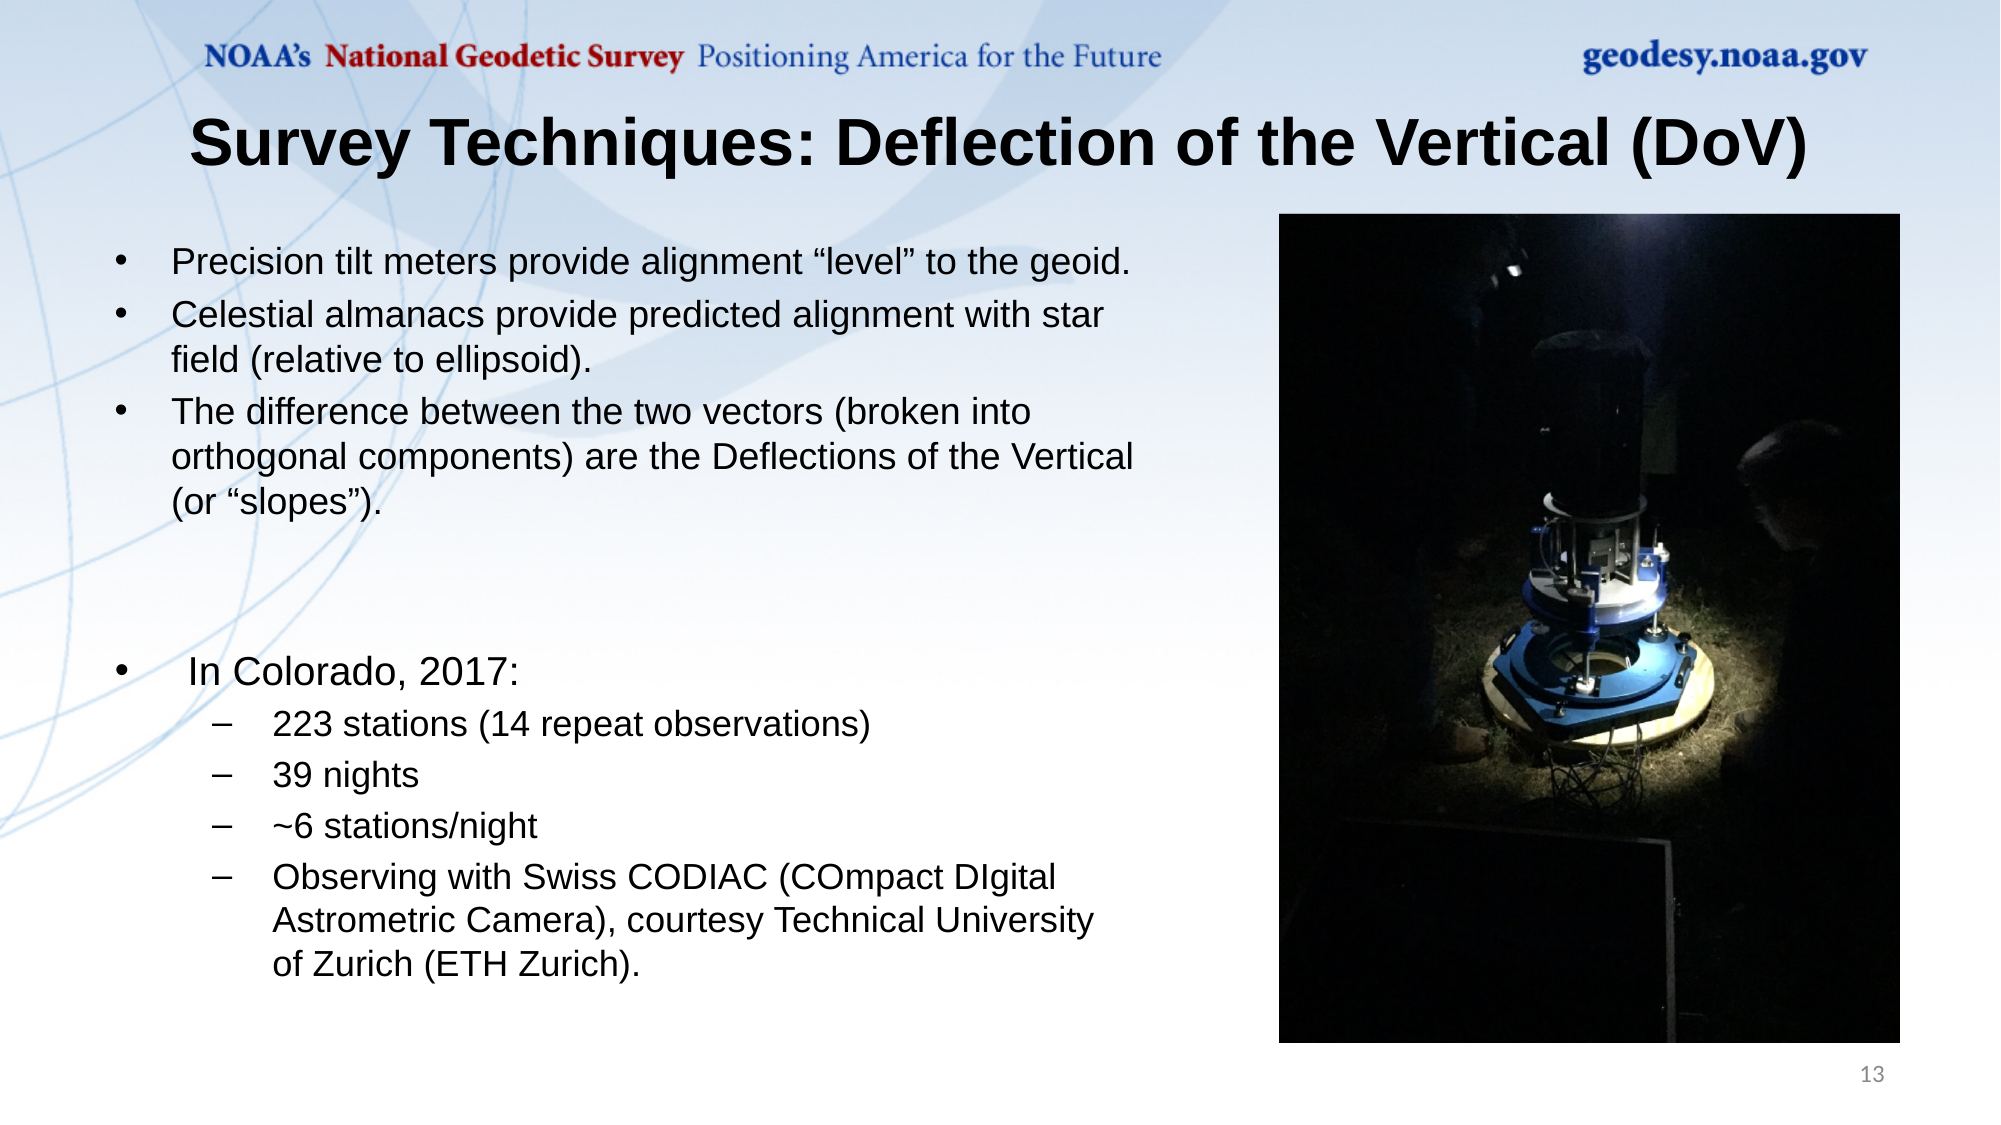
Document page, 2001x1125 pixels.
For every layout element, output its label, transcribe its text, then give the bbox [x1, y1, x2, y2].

picture [0, 0, 2001, 1125]
title Survey Techniques: Deflection of the Vertical (DoV) [99, 45, 1900, 233]
text_box Precision tilt meters provide alignment “level” to the geoid. Celestial almanacs provide predicted alignment with star field (relative to ellipsoid). The difference between the two vectors (broken into orthogonal components) are the Deflections of the Vertical (or “slopes”). [99, 229, 1163, 638]
list In Colorado, 2017: 223 stations (14 repeat observations) 39 nights ~6 stations/night Observing with Swiss CODIAC (COmpact DIgital Astrometric Camera), courtesy Technical University of Zurich (ETH Zurich). [99, 638, 1135, 993]
slide_number 13 [1433, 1043, 1900, 1103]
